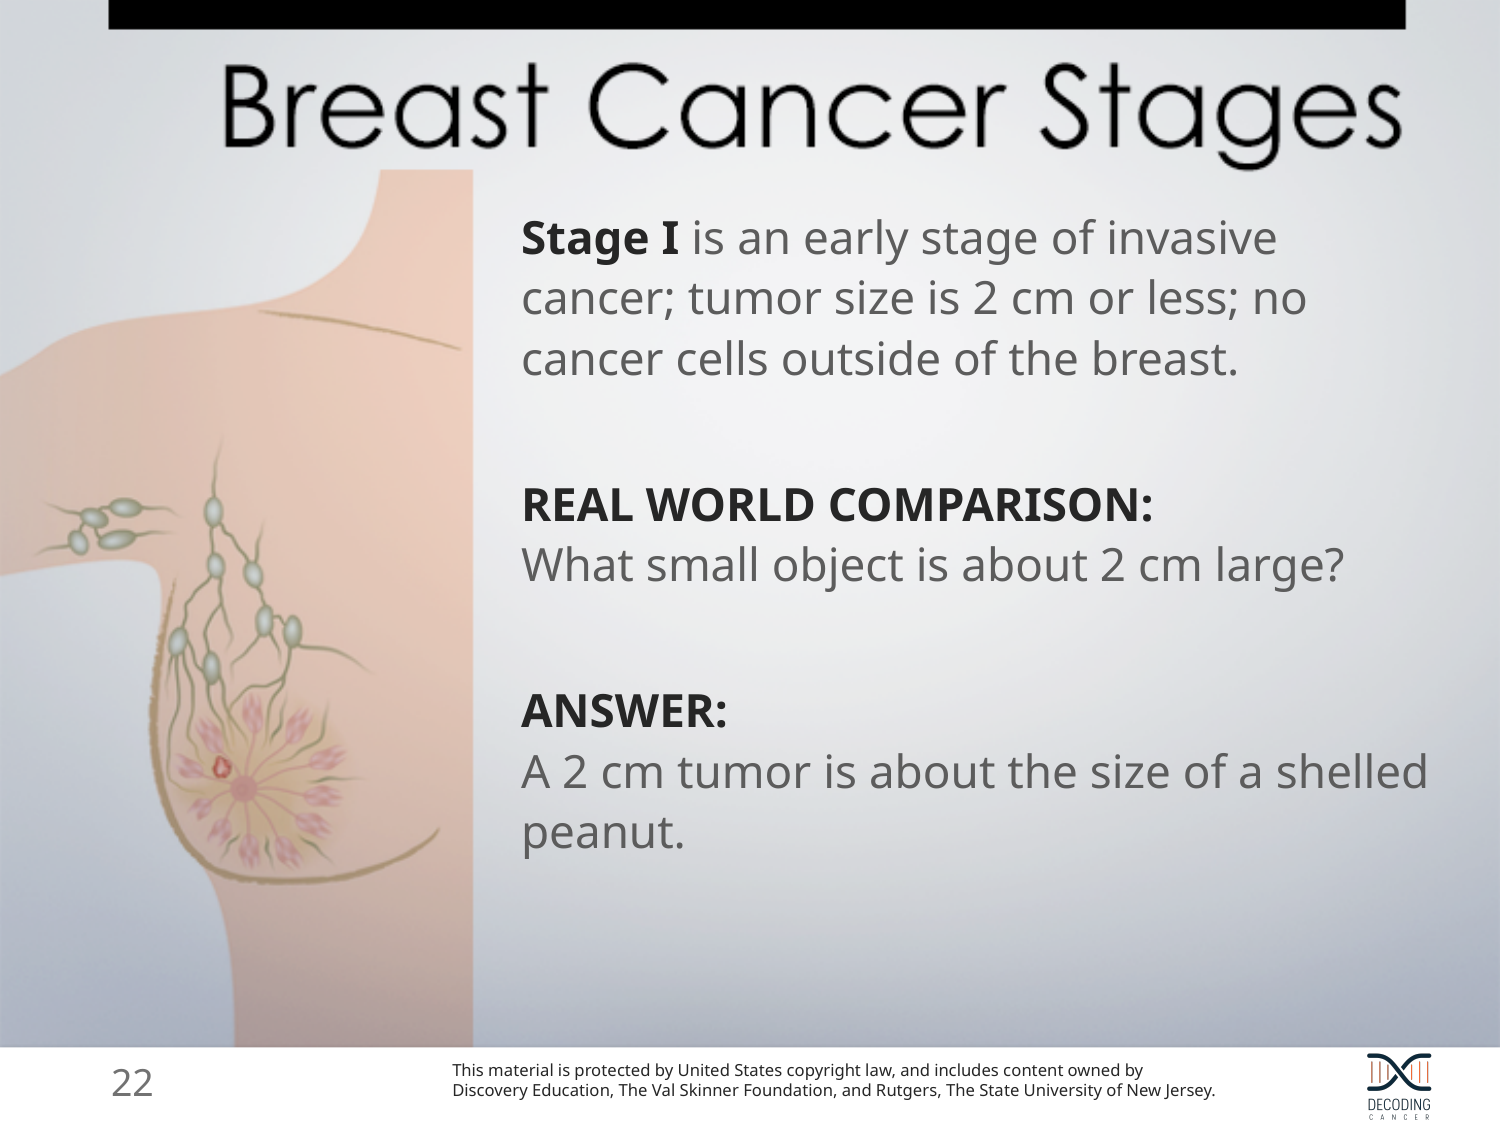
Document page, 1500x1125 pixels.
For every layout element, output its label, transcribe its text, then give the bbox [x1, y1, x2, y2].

list Stage I is an early stage of invasive cancer; tumor size is 2 cm or less; no cancer cells outside of the breast. REAL WORLD COMPARISON: What small object is about 2 cm large? ANSWER: A 2 cm tumor is about the size of a shelled peanut. [505, 195, 1447, 1005]
picture [0, 0, 1500, 1047]
slide_number 22 [75, 1047, 191, 1122]
picture [1364, 1051, 1434, 1122]
